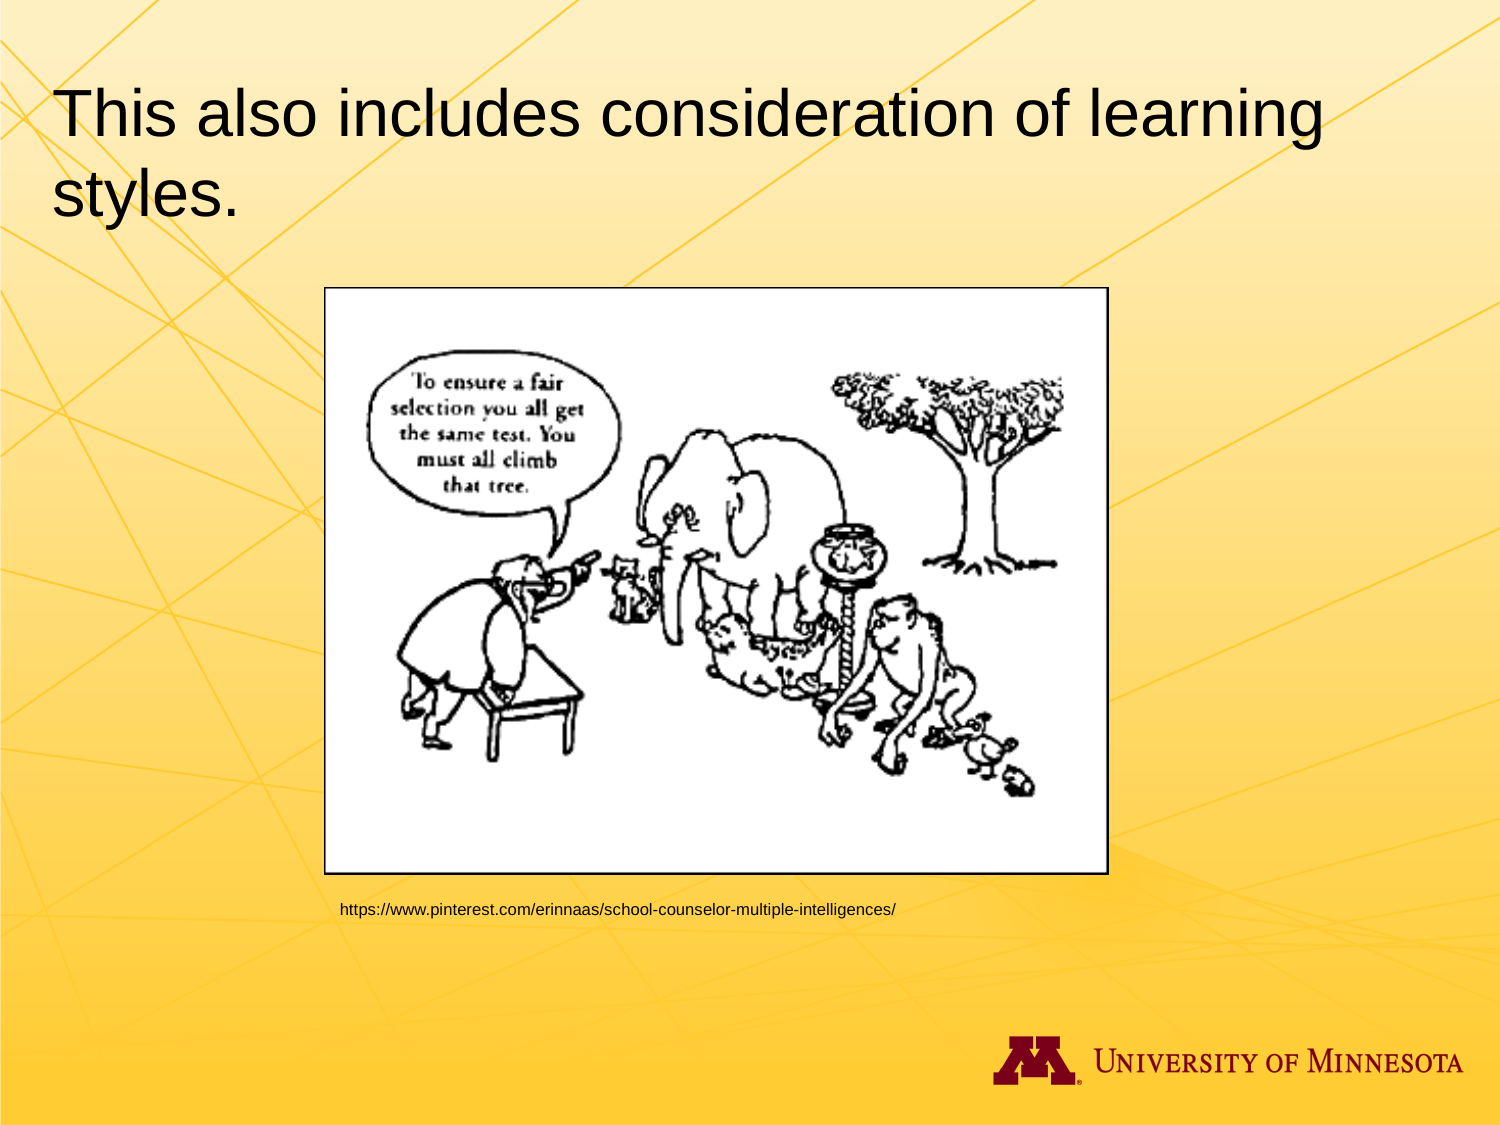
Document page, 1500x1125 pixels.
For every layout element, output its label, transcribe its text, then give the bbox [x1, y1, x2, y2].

list This also includes consideration of learning styles. [37, 62, 1463, 788]
picture [0, 0, 1500, 1125]
text_box https://www.pinterest.com/erinnaas/school-counselor-multiple-intelligences/ [324, 891, 950, 927]
